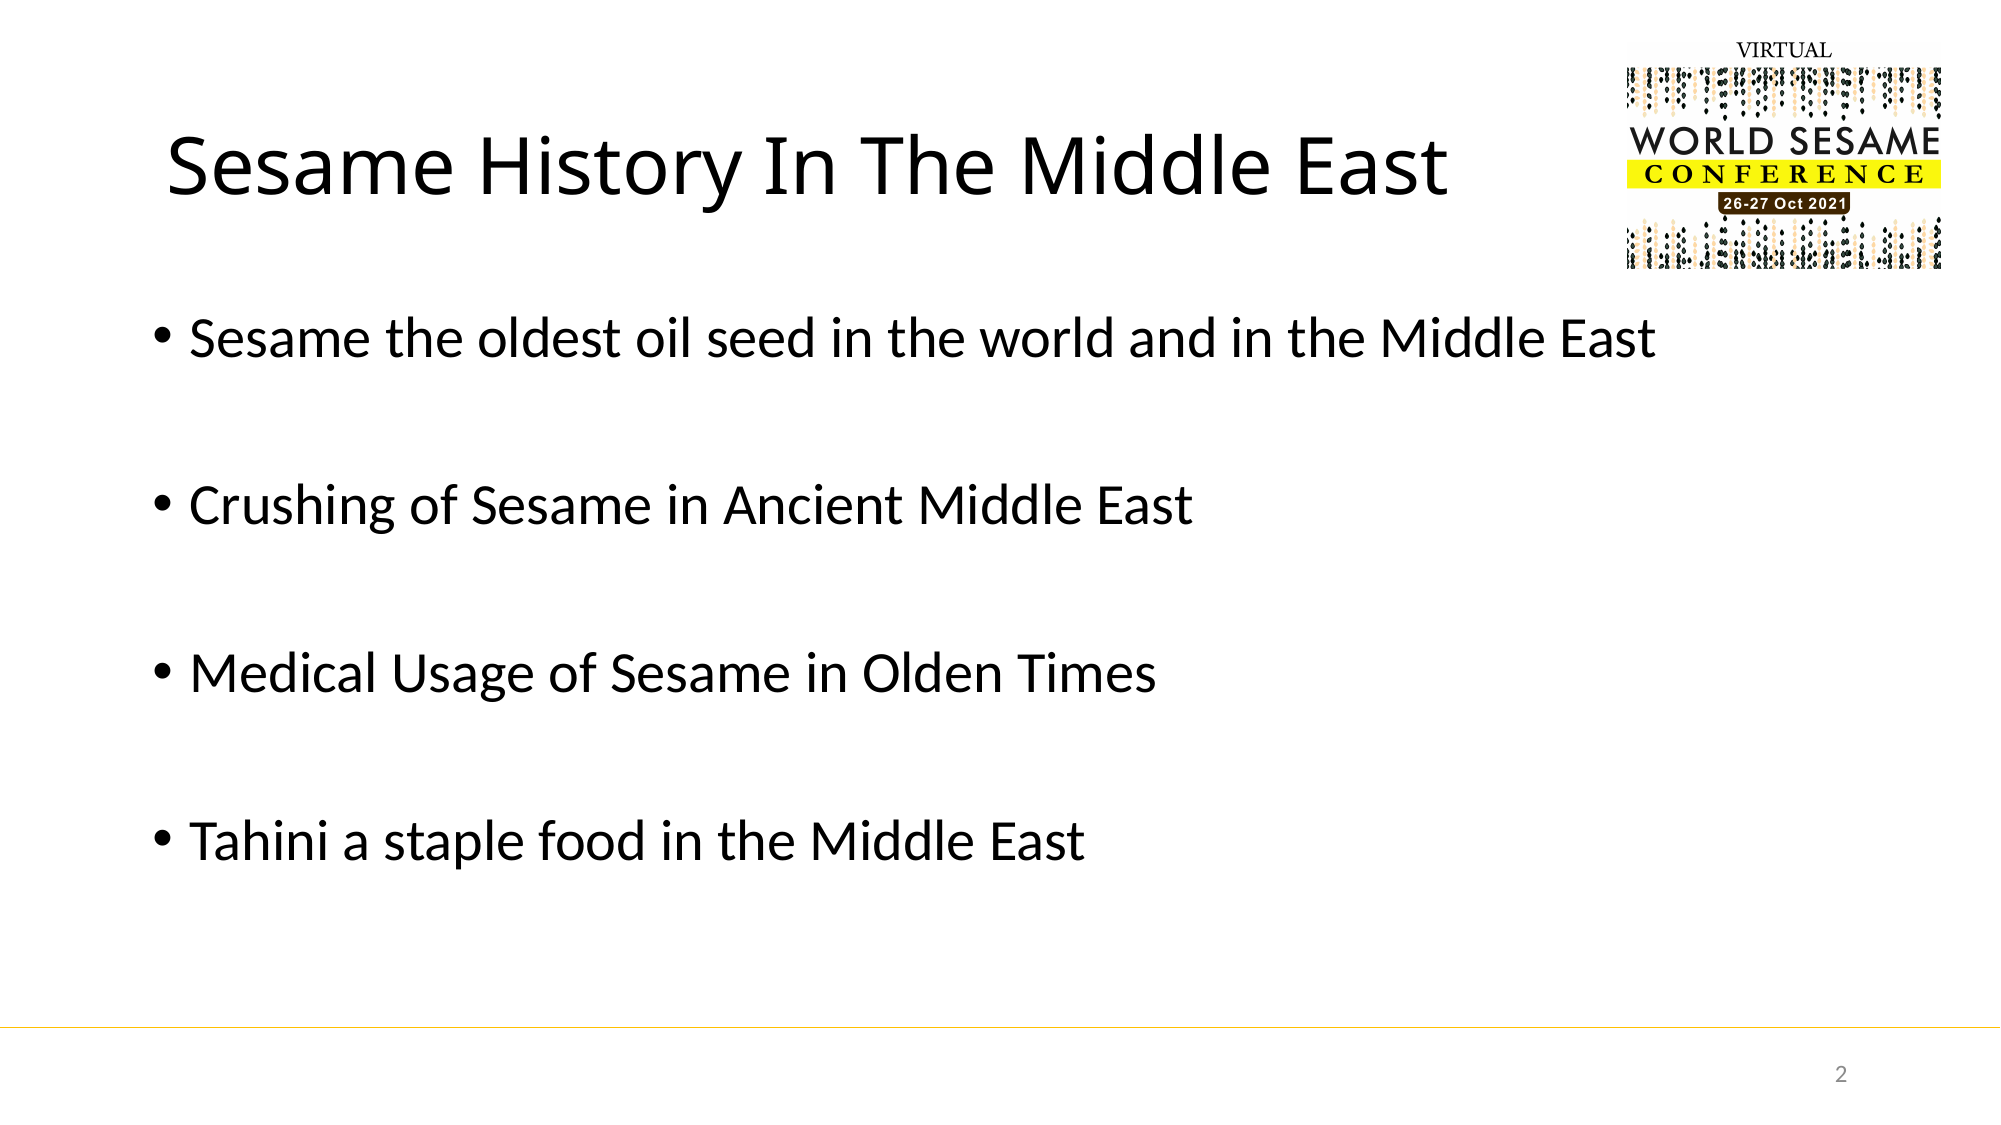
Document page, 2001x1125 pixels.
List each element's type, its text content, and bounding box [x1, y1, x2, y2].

list Sesame the oldest oil seed in the world and in the Middle East Crushing of Sesame in Ancient Middle East Medical Usage of Sesame in Olden Times Tahini a staple food in the Middle East [137, 299, 1863, 1014]
picture [1627, 42, 1941, 269]
slide_number 2 [1412, 1042, 1863, 1103]
title Sesame History In The Middle East [137, 59, 1479, 278]
